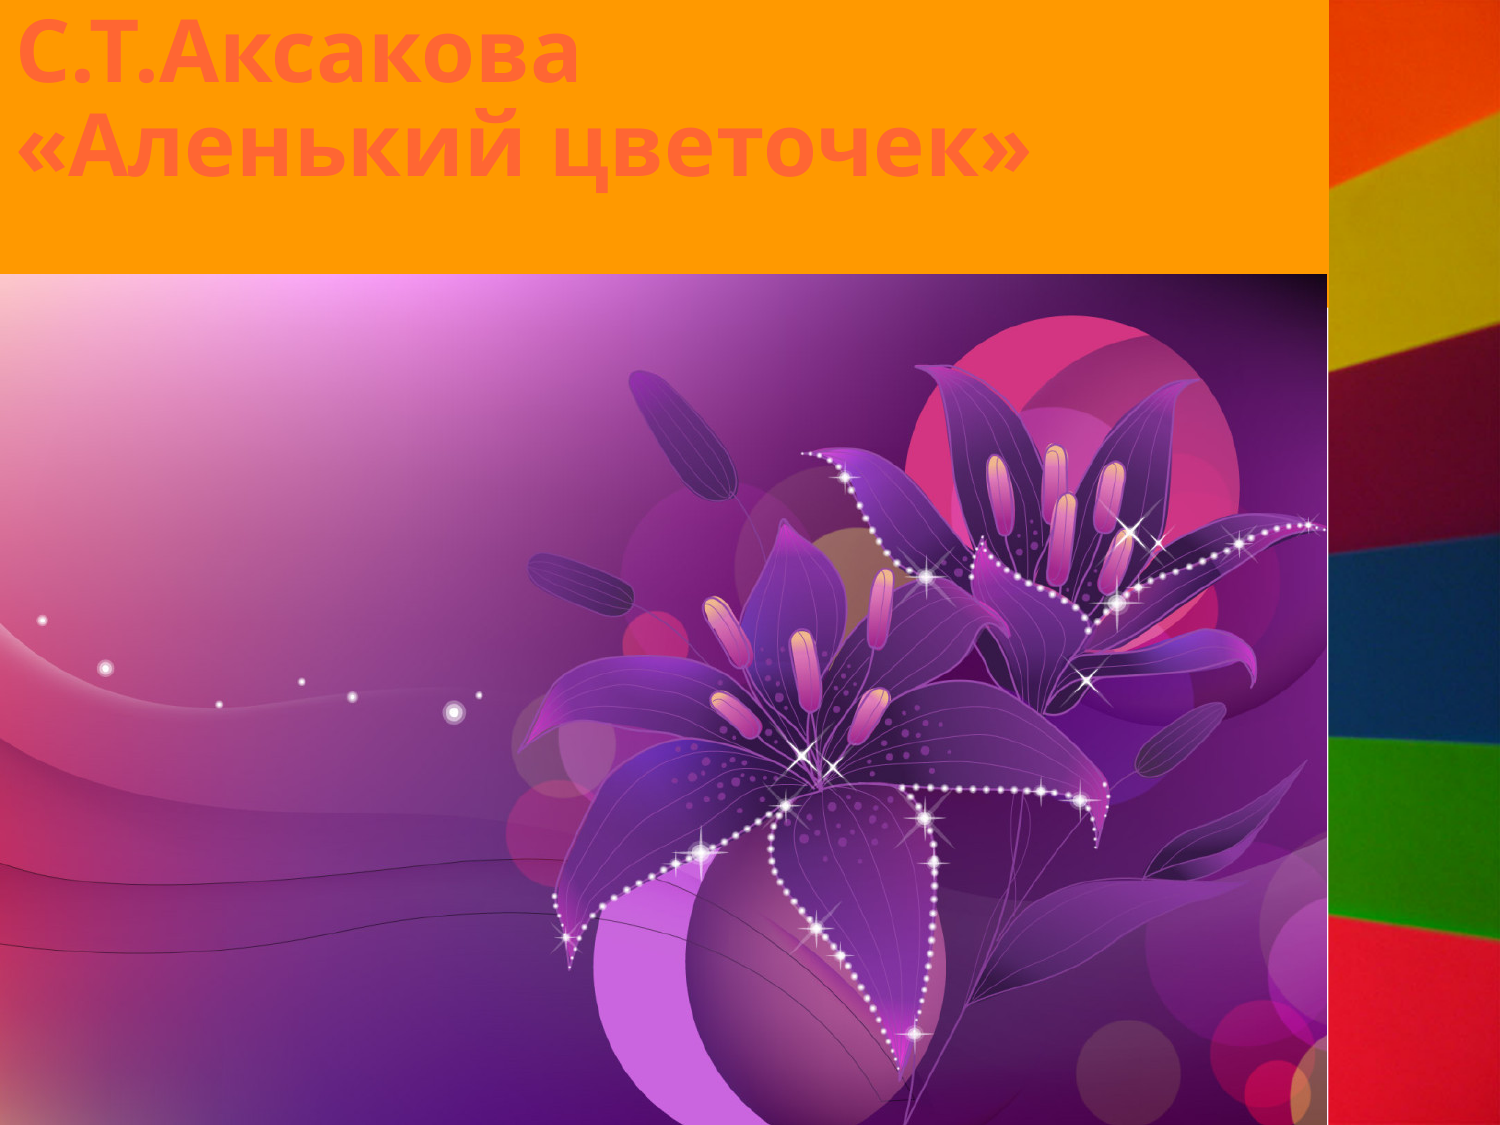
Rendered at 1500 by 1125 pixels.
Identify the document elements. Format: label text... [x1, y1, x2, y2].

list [0, 274, 1327, 1125]
title С.Т.Аксакова «Аленький цветочек» [0, 0, 1329, 308]
picture [1327, 0, 1500, 1125]
